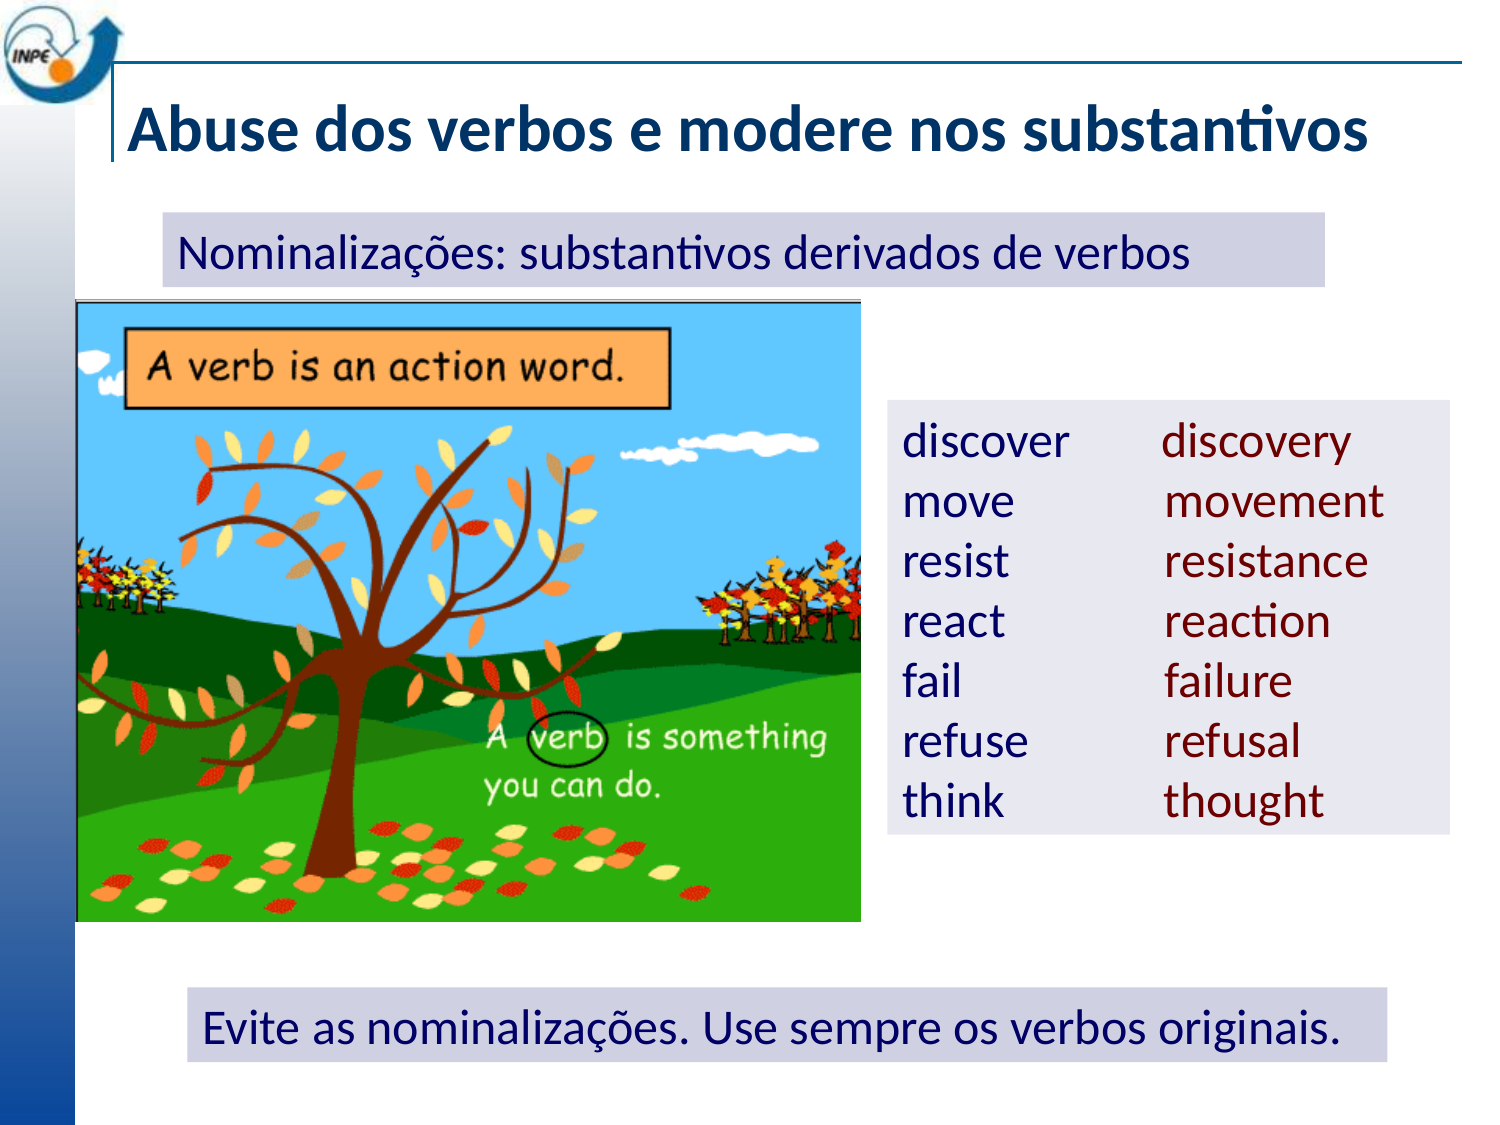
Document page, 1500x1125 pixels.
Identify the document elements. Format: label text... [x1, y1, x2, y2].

text_box Nominalizações: substantivos derivados de verbos [162, 212, 1325, 288]
text_box Evite as nominalizações. Use sempre os verbos originais. [187, 987, 1388, 1063]
text_box discover discovery move movement resist resistance react reaction fail failure refuse refusal think thought [887, 399, 1450, 835]
title Abuse dos verbos e modere nos substantivos [112, 62, 1450, 188]
picture [0, 0, 125, 105]
picture [74, 299, 862, 922]
